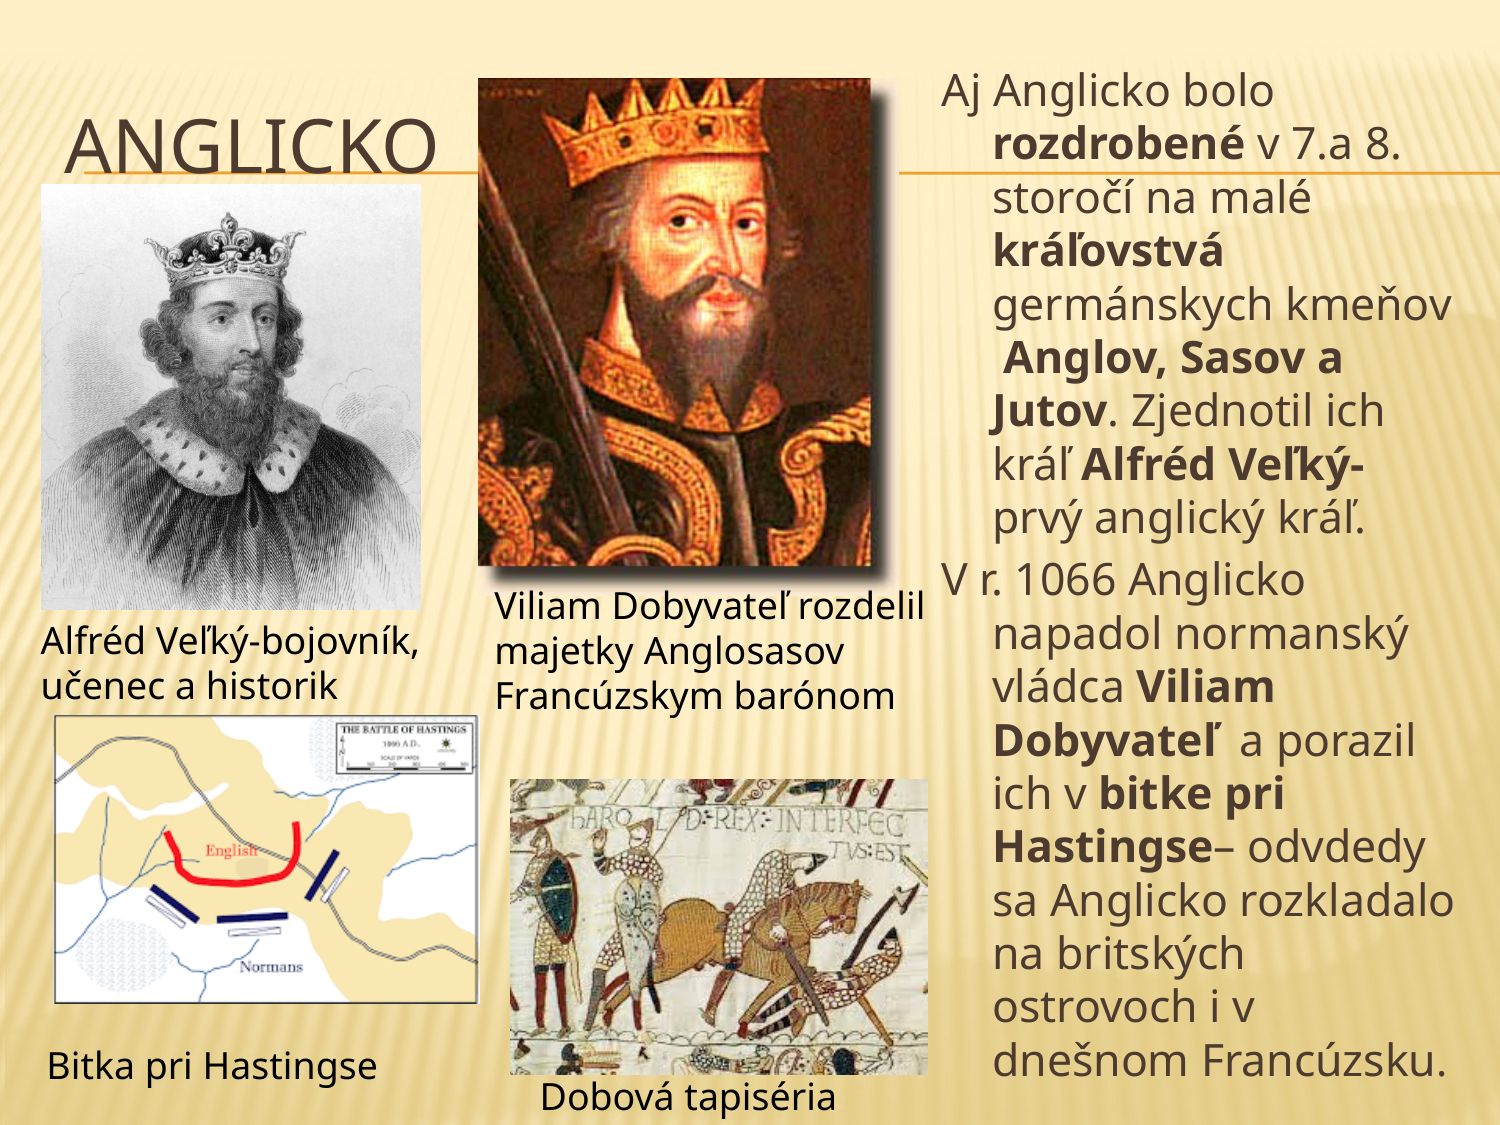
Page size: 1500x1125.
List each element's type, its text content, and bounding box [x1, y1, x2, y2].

picture [509, 779, 928, 1076]
text_box Dobová tapiséria [524, 1093, 853, 1125]
title anglicko [50, 75, 927, 213]
picture [477, 77, 899, 596]
list Aj Anglicko bolo rozdrobené v 7.a 8. storočí na malé kráľovstvá germánskych kmeňov Anglov, Sasov a Jutov. Zjednotil ich kráľ Alfréd Veľký- prvý anglický kráľ. V r. 1066 Anglicko napadol normanský vládca Viliam Dobyvateľ a porazil ich v bitke pri Hastingse– odvdedy sa Anglicko rozkladalo na britských ostrovoch i v dnešnom Francúzsku. [927, 54, 1475, 1125]
text_box Alfréd Veľký-bojovník, učenec a historik [25, 609, 446, 715]
picture [40, 184, 421, 611]
text_box Viliam Dobyvateľ rozdelil majetky Anglosasov Francúzskym barónom [479, 574, 957, 724]
picture [52, 715, 480, 1004]
text_box Bitka pri Hastingse [31, 1034, 394, 1095]
